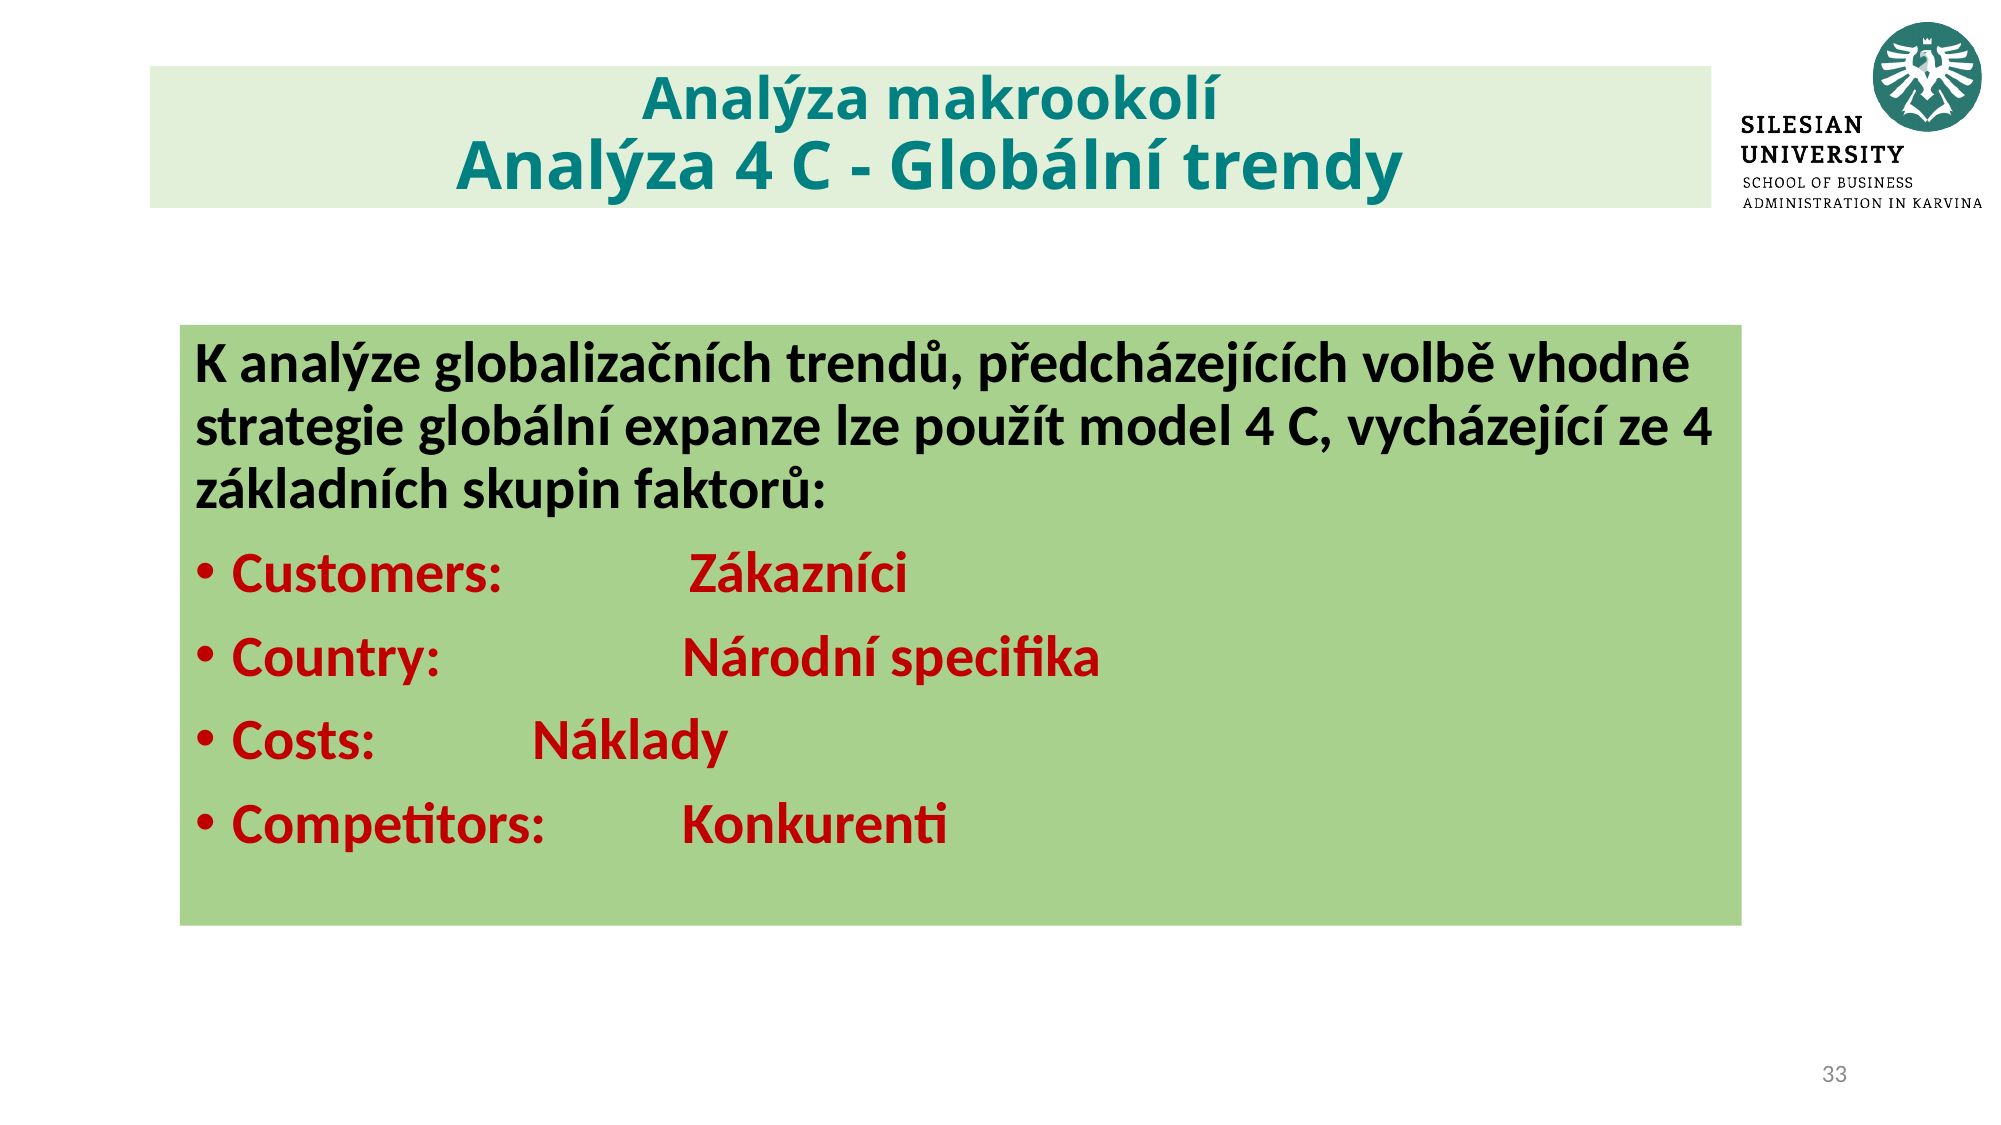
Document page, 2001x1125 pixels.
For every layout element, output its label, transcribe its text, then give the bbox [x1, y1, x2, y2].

list K analýze globalizačních trendů, předcházejících volbě vhodné strategie globální expanze lze použít model 4 C, vycházející ze 4 základních skupin faktorů: Customers: Zákazníci Country: Národní specifika Costs: Náklady Competitors: Konkurenti [179, 324, 1742, 926]
picture [1741, 22, 1982, 208]
title Analýza makrookolí Analýza 4 C - Globální trendy [149, 66, 1712, 208]
slide_number 33 [1412, 1042, 1863, 1103]
